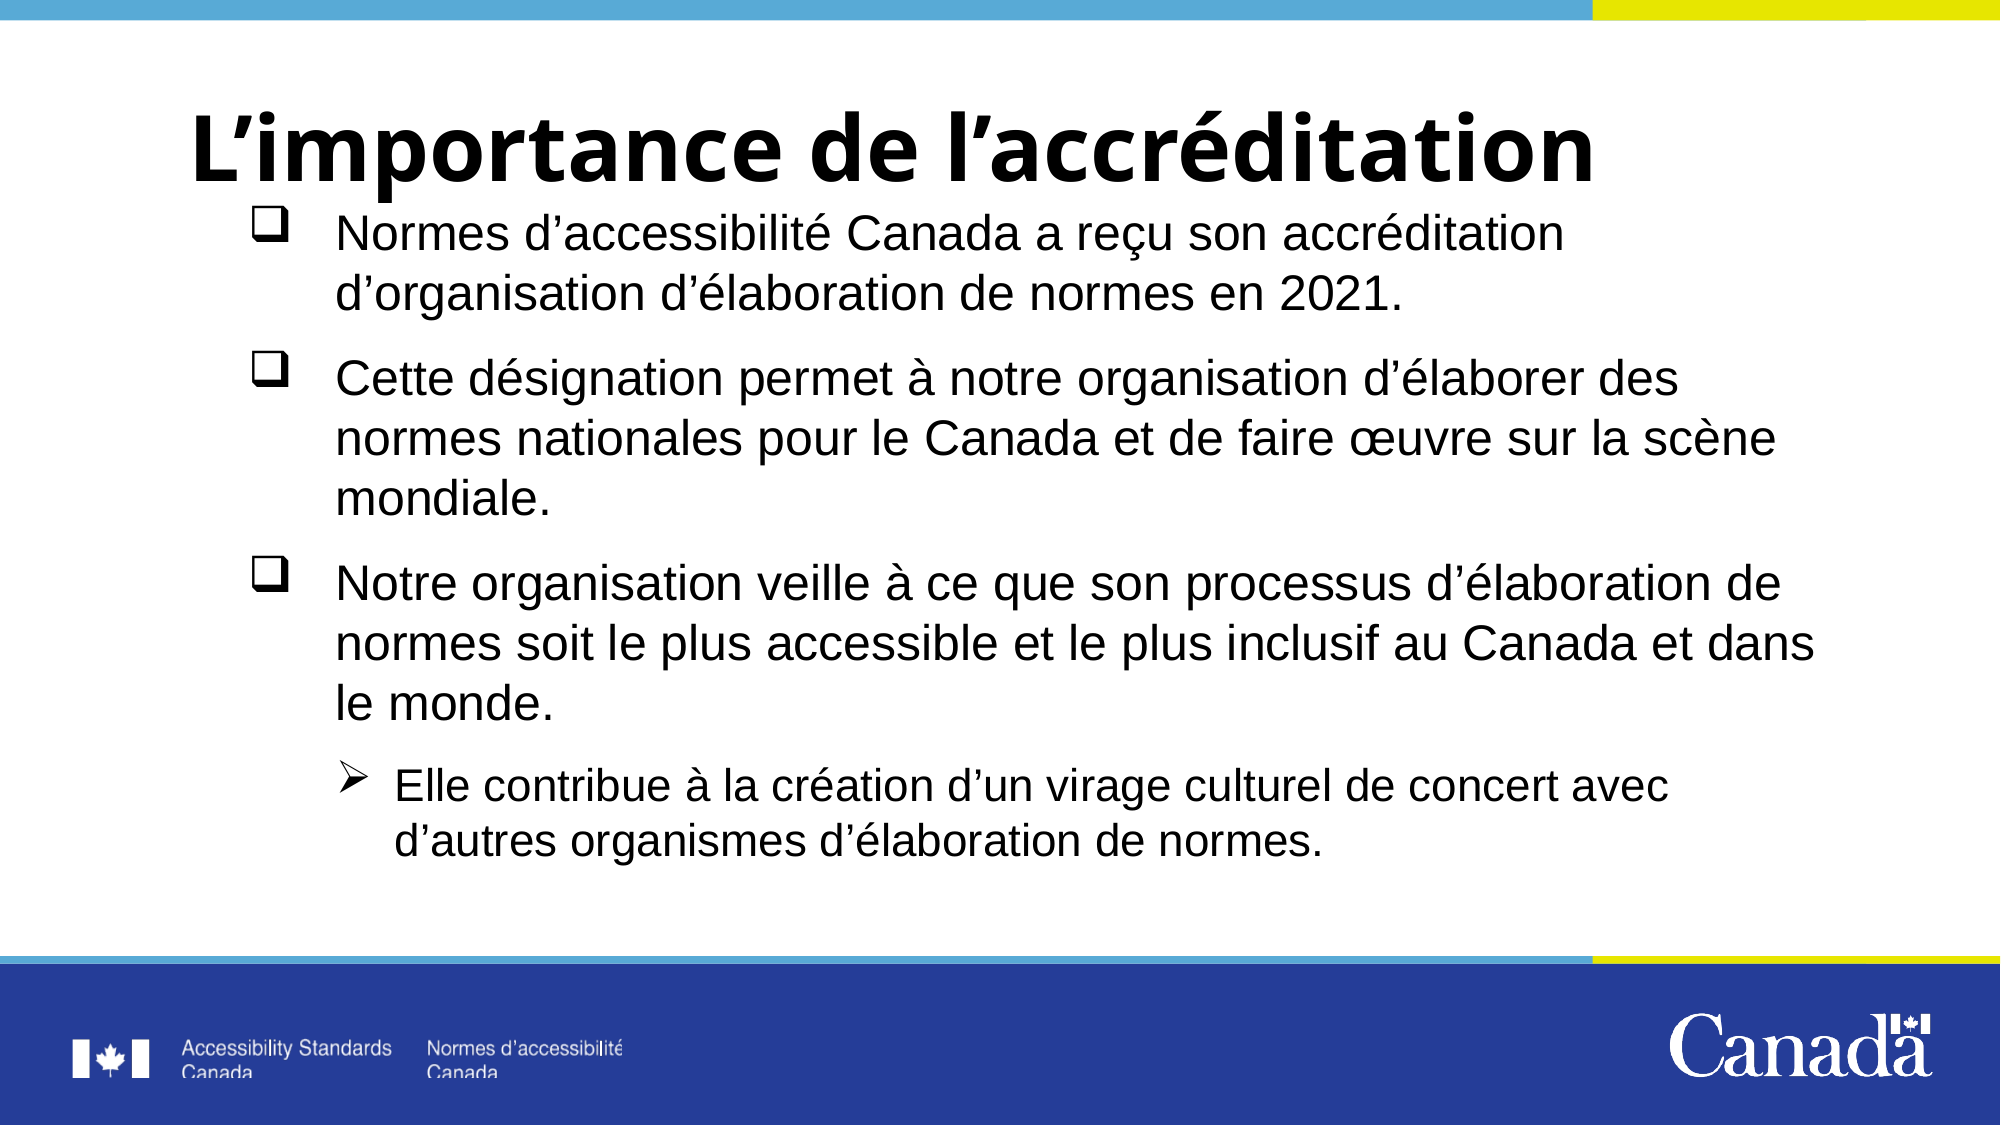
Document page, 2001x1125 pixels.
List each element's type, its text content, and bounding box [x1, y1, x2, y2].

list Normes d’accessibilité Canada a reçu son accréditation d’organisation d’élaboration de normes en 2021. Cette désignation permet à notre organisation d’élaborer des normes nationales pour le Canada et de faire œuvre sur la scène mondiale. Notre organisation veille à ce que son processus d’élaboration de normes soit le plus accessible et le plus inclusif au Canada et dans le monde. Elle contribue à la création d’un virage culturel de concert avec d’autres organismes d’élaboration de normes. [173, 193, 1832, 932]
title L’importance de l’accréditation [173, 40, 1832, 193]
